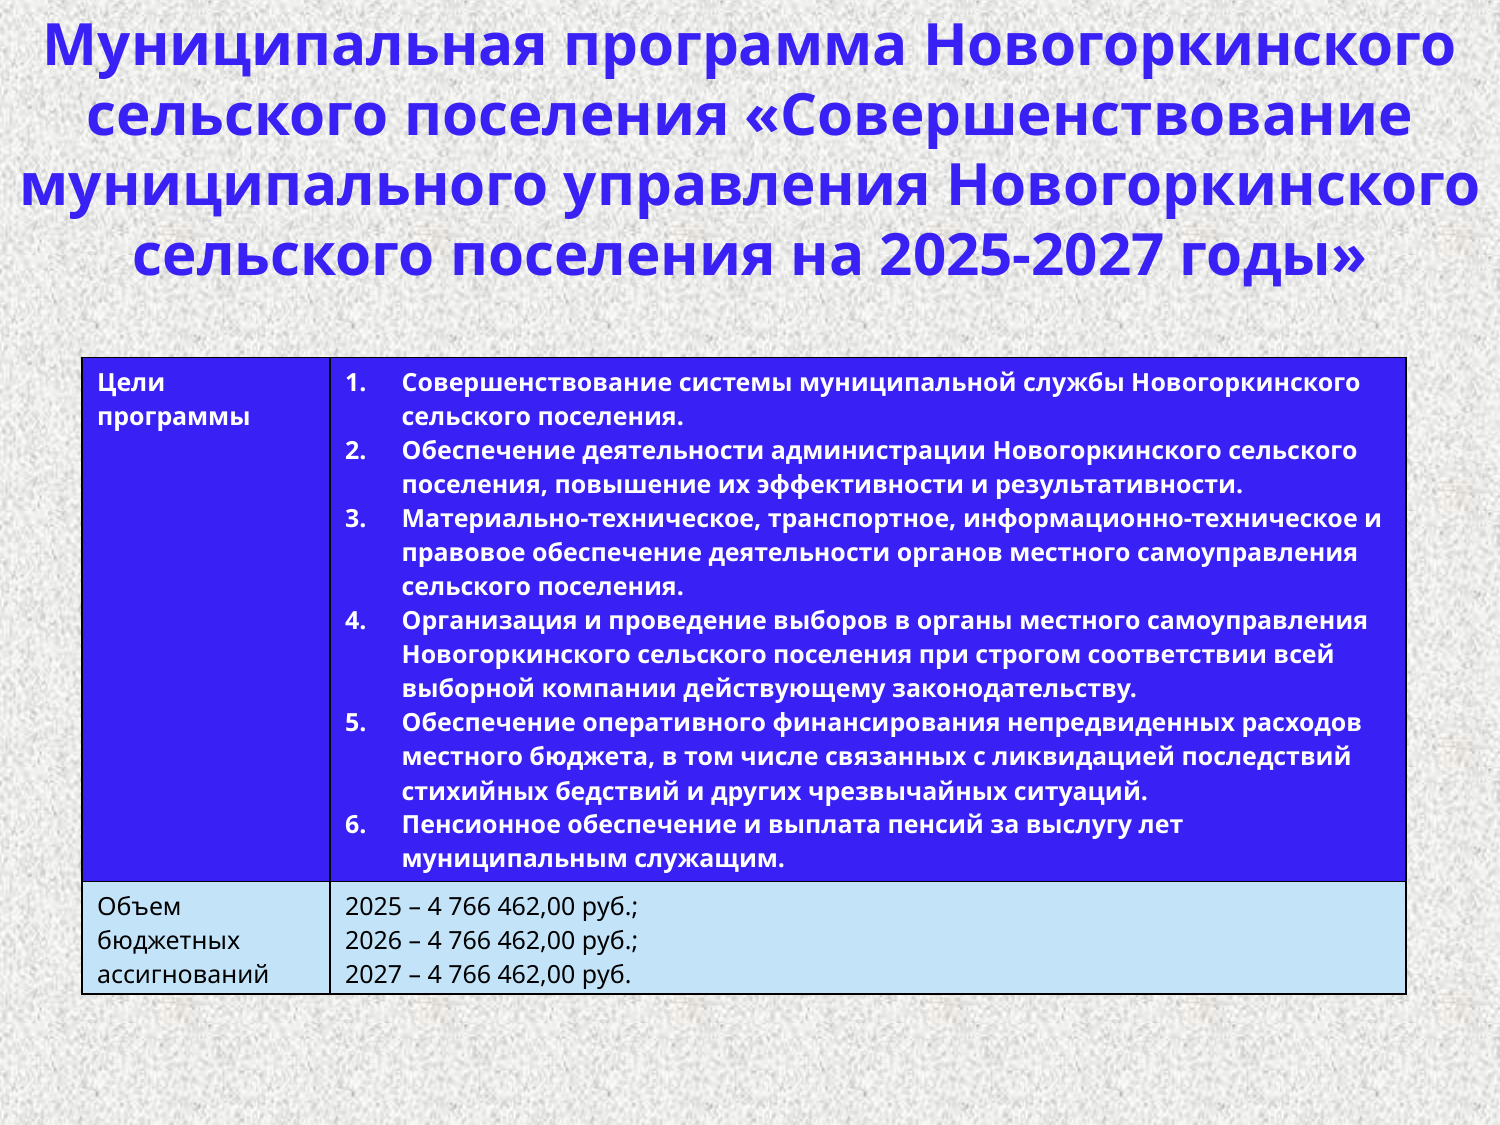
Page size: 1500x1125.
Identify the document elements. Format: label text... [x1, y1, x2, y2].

table_cell Объем бюджетных ассигнований [83, 882, 329, 993]
table_cell 2025 – 4 766 462,00 руб.; 2026 – 4 766 462,00 руб.; 2027 – 4 766 462,00 руб. [331, 882, 1405, 993]
table_header Цели программы [83, 358, 329, 881]
picture [0, 295, 1500, 1125]
table_header Совершенствование системы муниципальной службы Новогоркинского сельского поселения. Обеспечение деятельности администрации Новогоркинского сельского поселения, повышение их эффективности и результативности. Материально-техническое, транспортное, информационно-техническое и правовое обеспечение деятельности органов местного самоуправления сельского поселения. Организация и проведение выборов в органы местного самоуправления Новогоркинского сельского поселения при строгом соответствии всей выборной компании действующему законодательству. Обеспечение оперативного финансирования непредвиденных расходов местного бюджета, в том числе связанных с ликвидацией последствий стихийных бедствий и других чрезвычайных ситуаций. Пенсионное обеспечение и выплата пенсий за выслугу лет муниципальным служащим. Организация проведения иных мероприятий в области муниципального управления. [331, 358, 1405, 881]
text_box Муниципальная программа Новогоркинского сельского поселения «Совершенствование муниципального управления Новогоркинского сельского поселения на 2025-2027 годы» [0, 0, 1500, 295]
